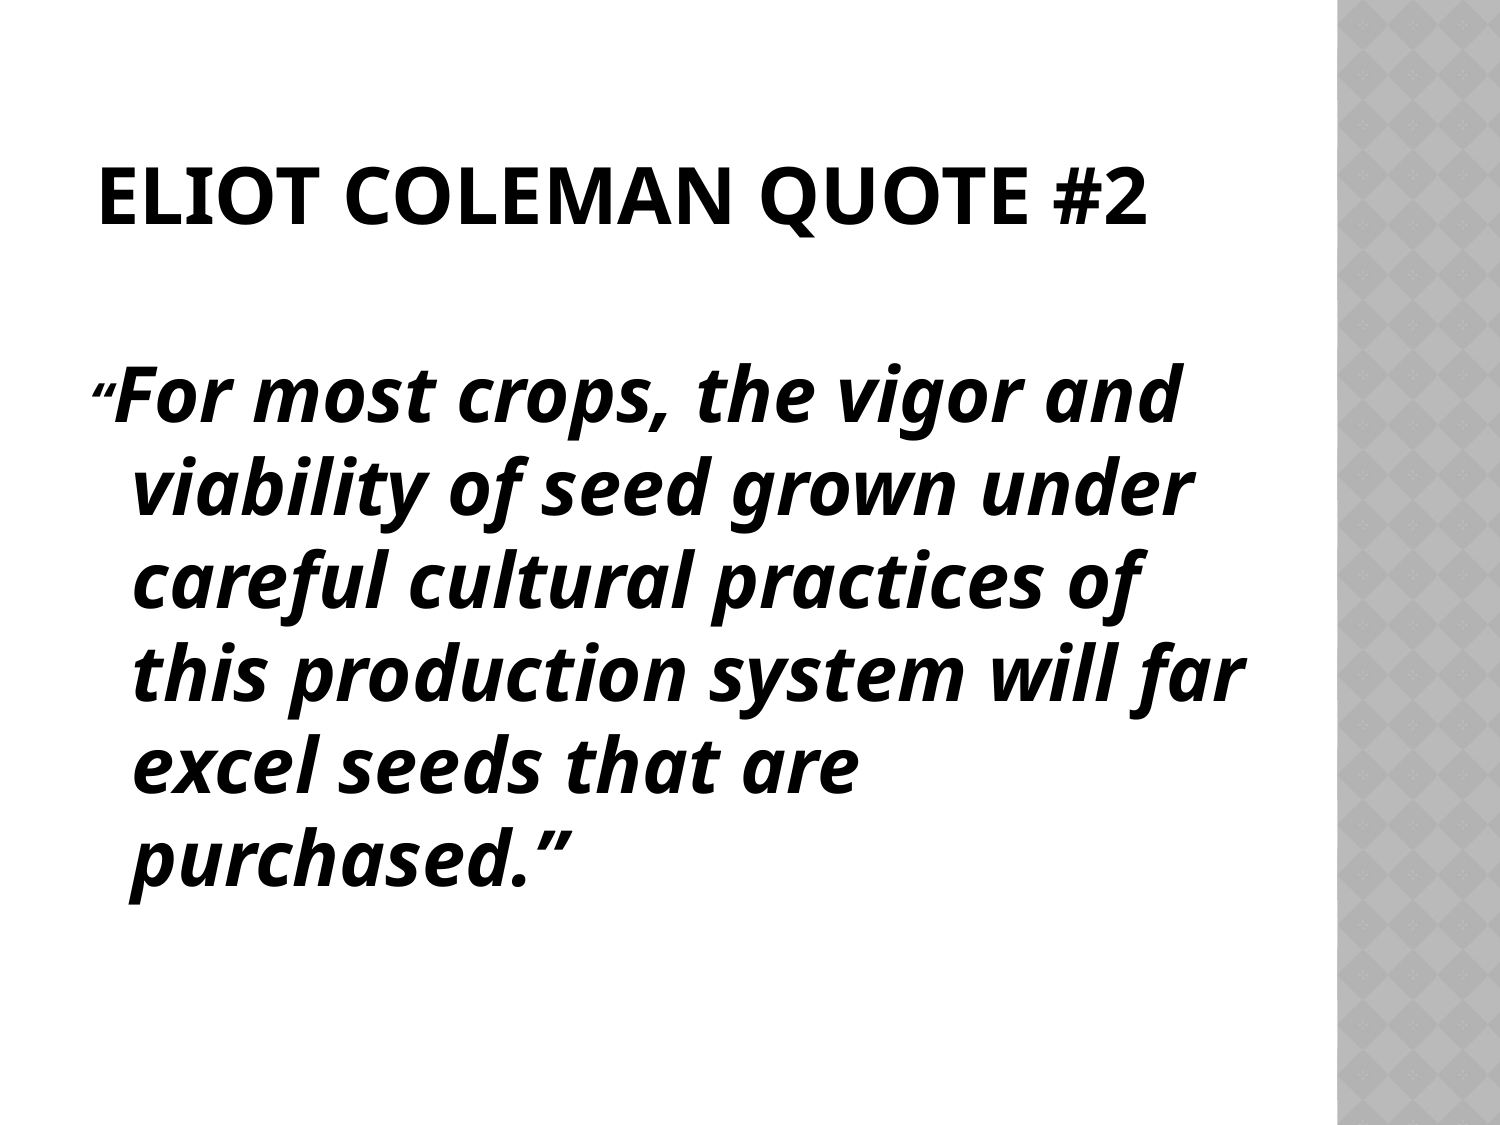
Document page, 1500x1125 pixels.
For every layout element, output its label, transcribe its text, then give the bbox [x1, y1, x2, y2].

title eliot coleman Quote #2 [87, 52, 1300, 240]
list “For most crops, the vigor and viability of seed grown under careful cultural practices of this production system will far excel seeds that are purchased.” [75, 337, 1263, 913]
